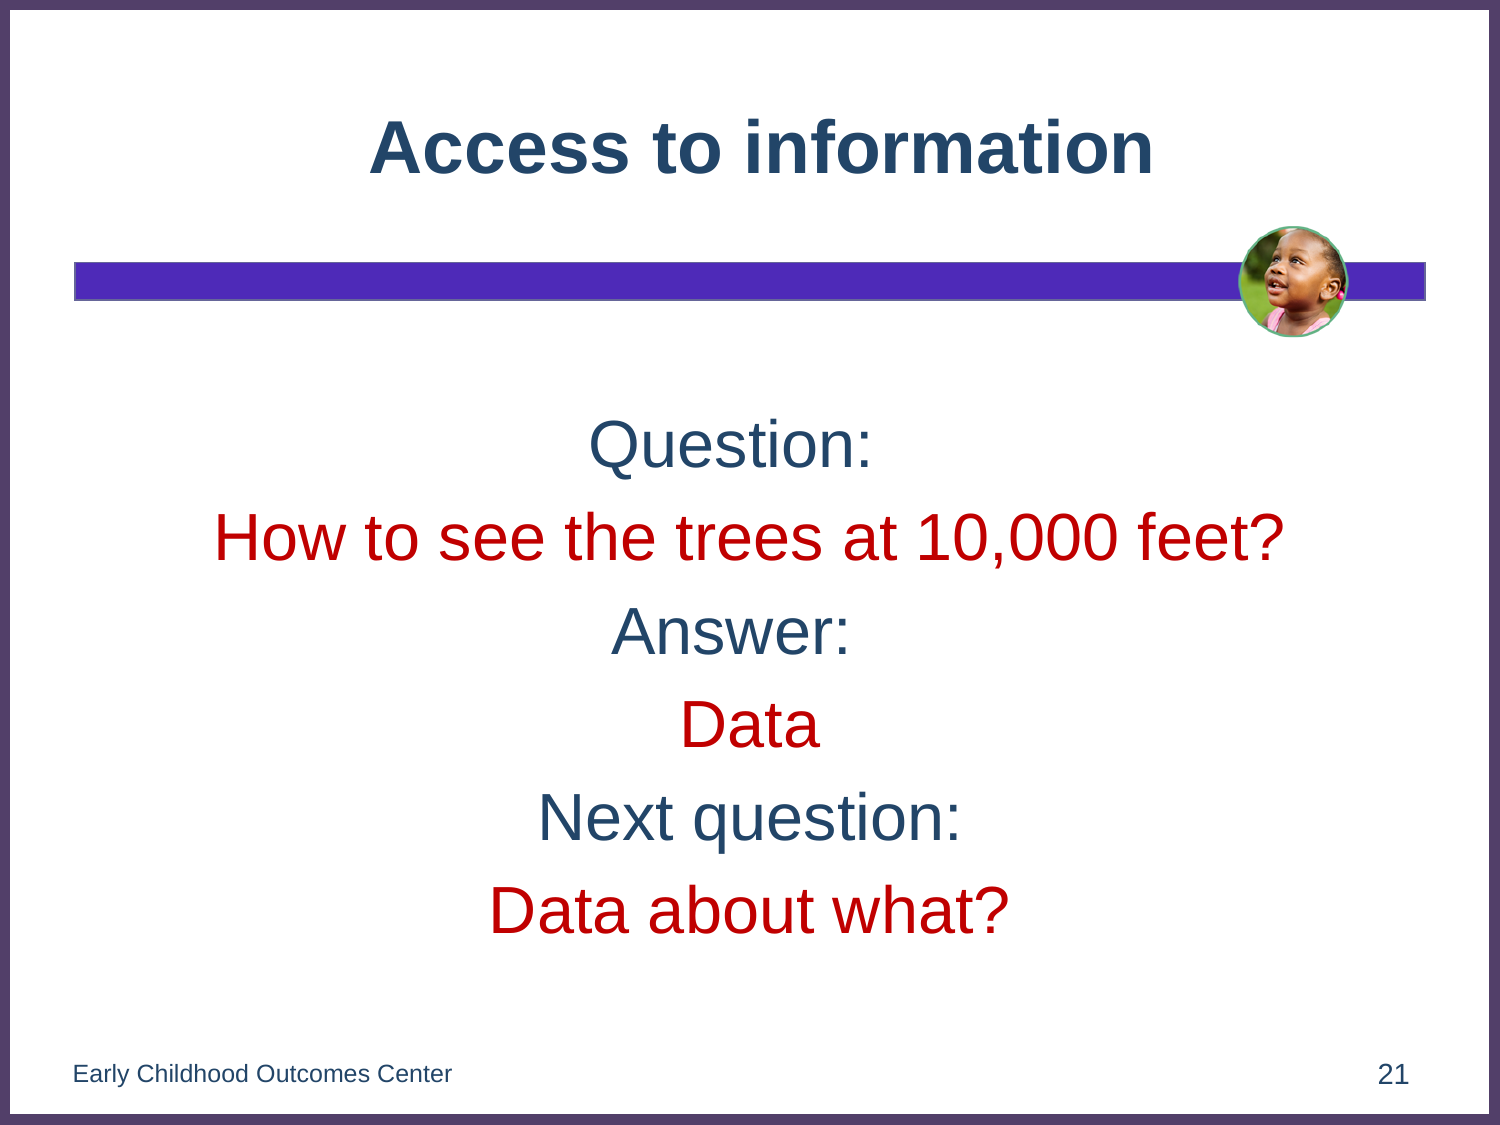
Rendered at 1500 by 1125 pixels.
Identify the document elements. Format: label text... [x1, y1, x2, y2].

footer Early Childhood Outcomes Center [25, 1042, 501, 1103]
slide_number 21 [1074, 1042, 1425, 1103]
list Question: How to see the trees at 10,000 feet? Answer: Data Next question: Data about what? [74, 299, 1426, 988]
picture [1237, 238, 1350, 299]
title Access to information [99, 49, 1426, 238]
